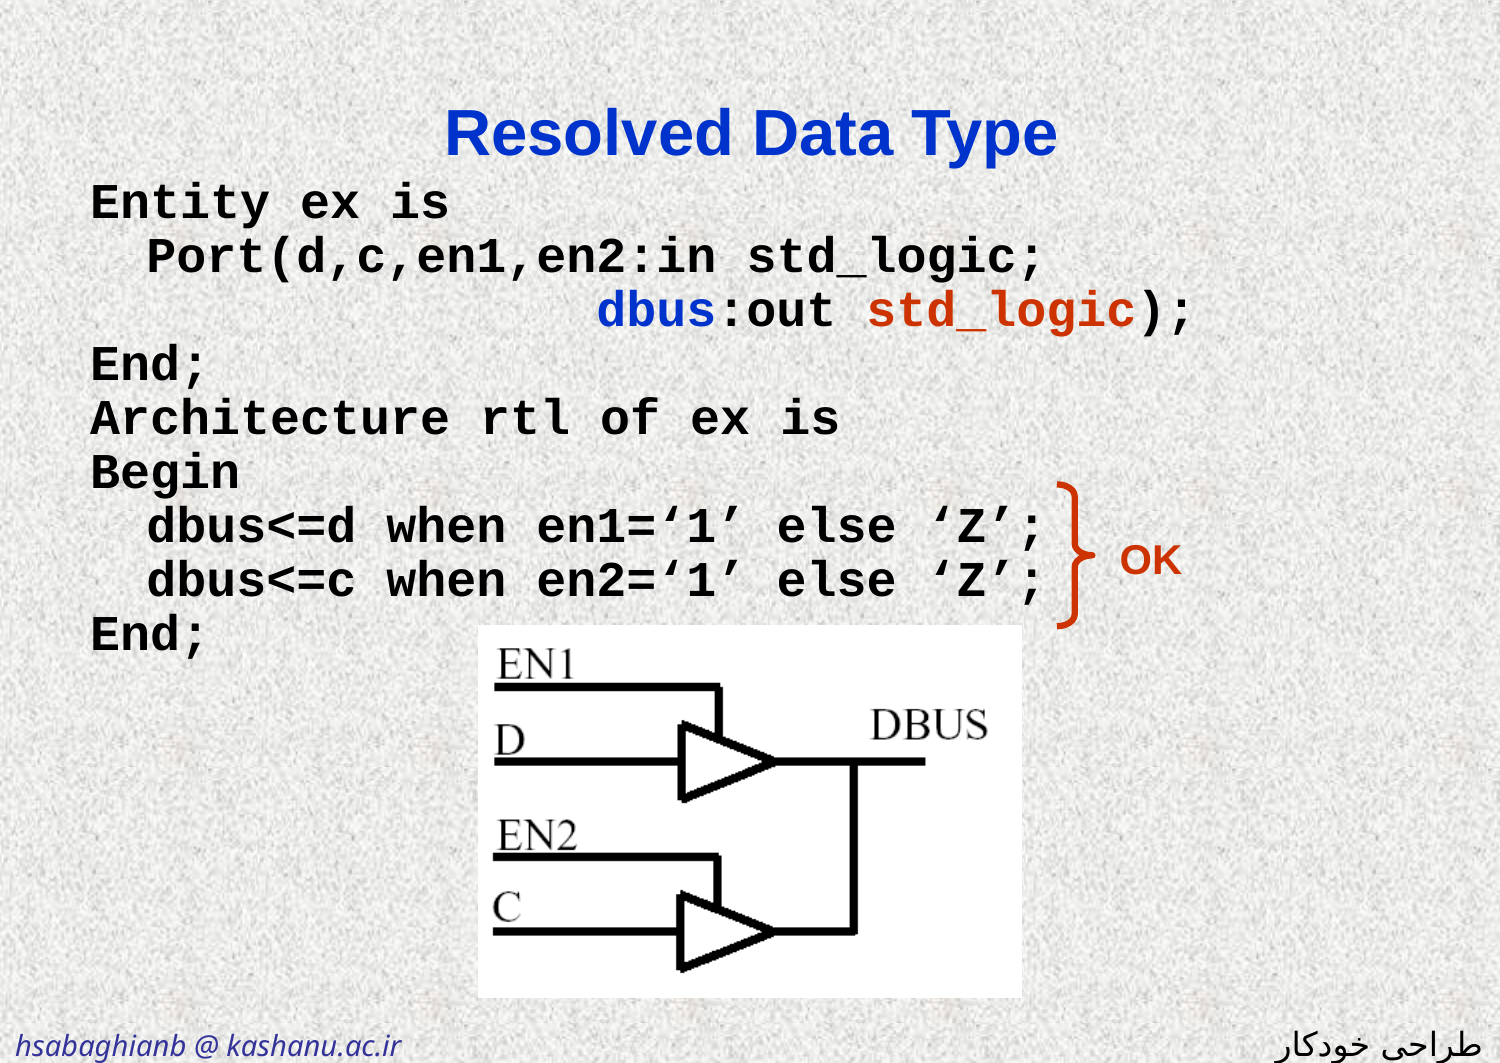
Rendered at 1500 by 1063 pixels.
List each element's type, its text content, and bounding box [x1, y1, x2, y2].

picture [98, 1042, 106, 1054]
list Entity ex is Port(d,c,en1,en2:in std_logic; dbus:out std_logic); End; Architecture rtl of ex is Begin dbus<=d when en1=‘1’ else ‘Z’; dbus<=c when en2=‘1’ else ‘Z’; End; [75, 167, 1425, 870]
picture [1466, 1047, 1477, 1053]
text_box OK [1104, 525, 1198, 590]
text_box [1056, 484, 1093, 627]
title Resolved Data Type [76, 40, 1427, 218]
picture [0, 0, 1500, 1063]
